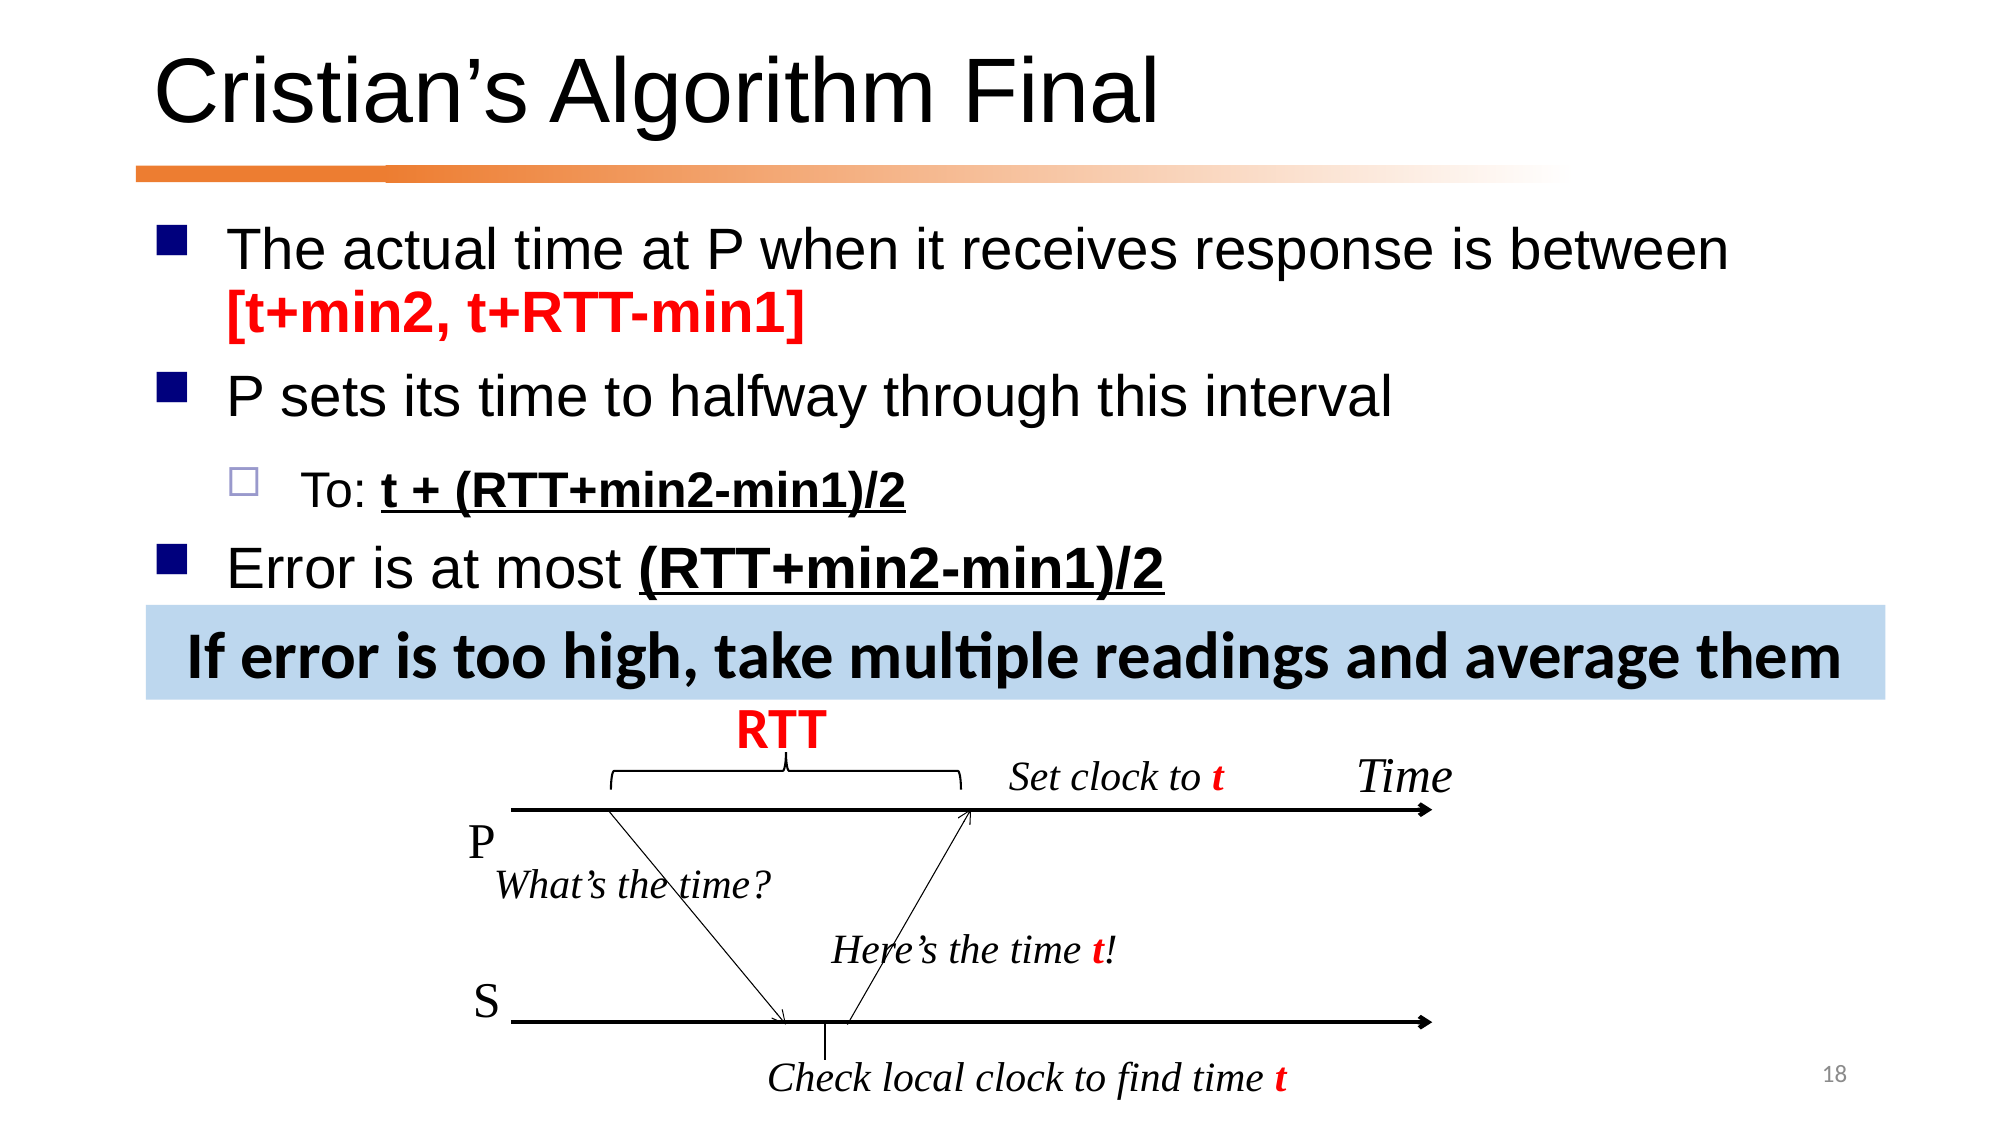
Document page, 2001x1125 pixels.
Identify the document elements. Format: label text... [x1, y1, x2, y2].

text_box What’s the time? [478, 849, 607, 914]
text_box S [458, 959, 516, 1035]
text_box Check local clock to find time t [752, 1042, 1302, 1108]
slide_number 18 [1412, 1042, 1863, 1103]
text_box Set clock to t [994, 741, 1239, 807]
text_box [609, 768, 963, 790]
text_box P [453, 801, 511, 876]
text_box Here’s the time t! [972, 914, 1133, 980]
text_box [847, 809, 972, 1025]
text_box Here’s the time t! [816, 914, 847, 980]
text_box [607, 809, 786, 1025]
text_box Time [1341, 734, 1469, 810]
text_box If error is too high, take multiple readings and average them [145, 604, 1886, 700]
title Cristian’s Algorithm Final [138, 25, 1810, 160]
list The actual time at P when it receives response is between [t+min2, t+RTT-min1] P sets its time to halfway through this interval To: t + (RTT+min2-min1)/2 Error is at most (RTT+min2-min1)/2 Bounded! [137, 211, 1863, 1018]
text_box RTT [722, 700, 843, 768]
